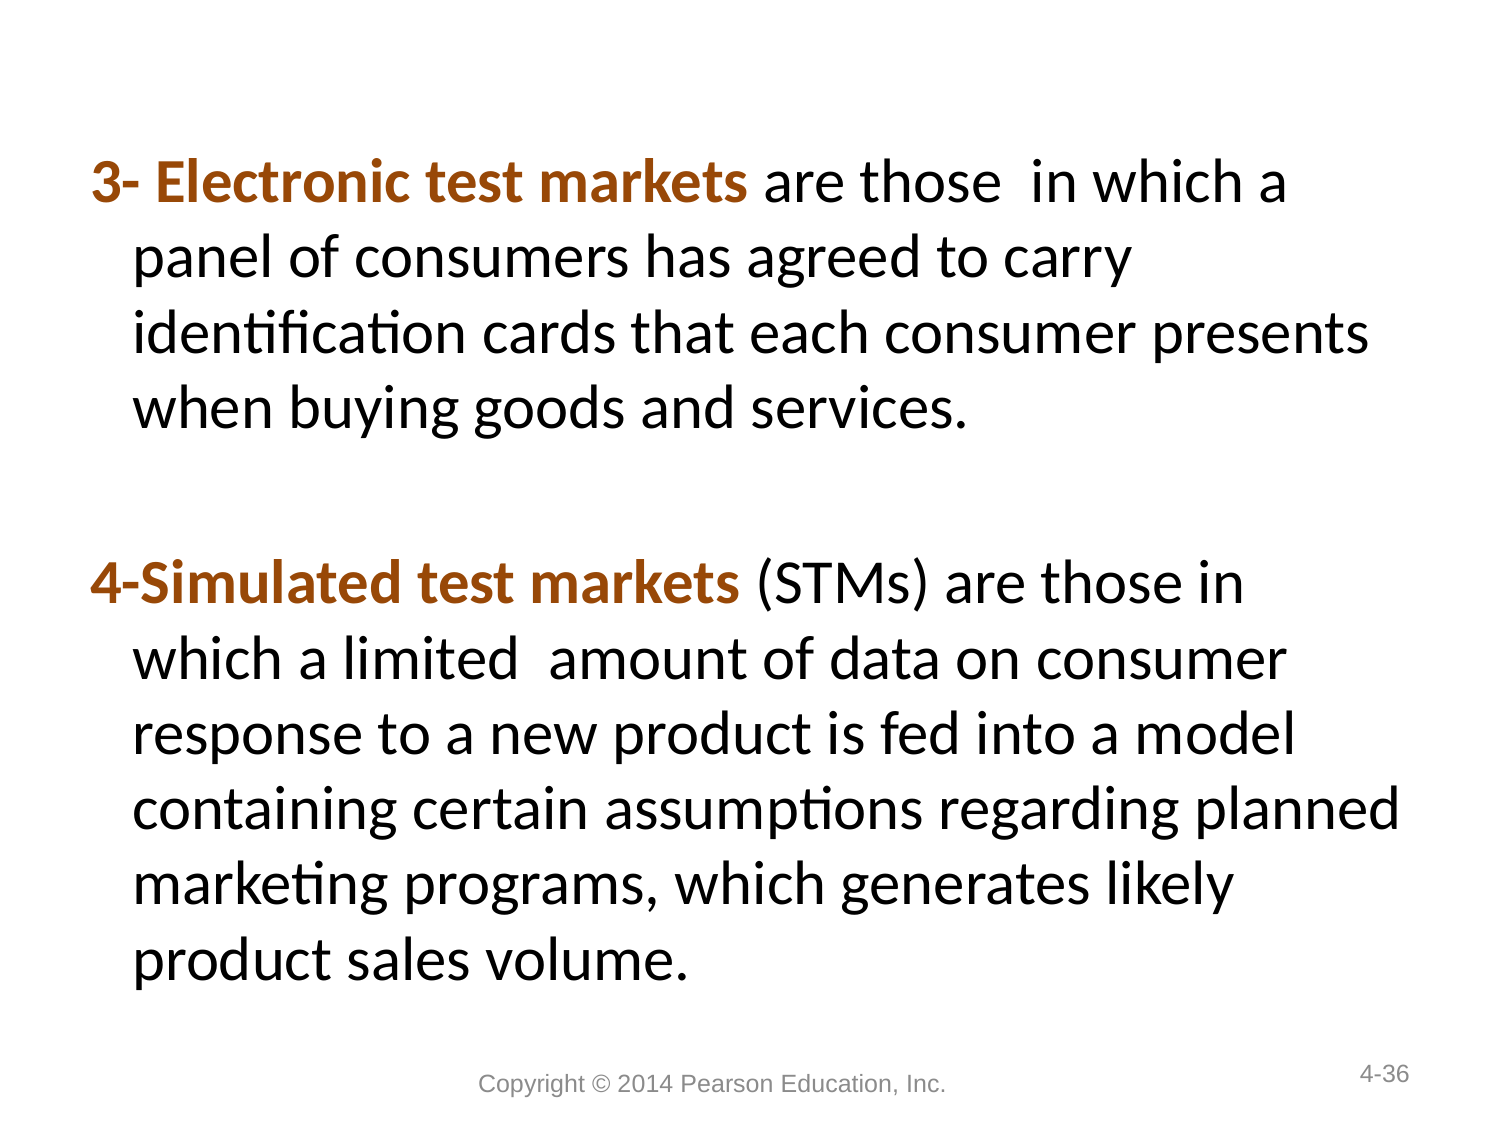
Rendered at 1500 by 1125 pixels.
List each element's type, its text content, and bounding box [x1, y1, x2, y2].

list 3- Electronic test markets are those in which a panel of consumers has agreed to carry identification cards that each consumer presents when buying goods and services. 4-Simulated test markets (STMs) are those in which a limited amount of data on consumer response to a new product is fed into a model containing certain assumptions regarding planned marketing programs, which generates likely product sales volume. [75, 132, 1425, 1005]
footer Copyright © 2014 Pearson Education, Inc. [438, 1037, 988, 1098]
slide_number 4-36 [1074, 1042, 1425, 1103]
